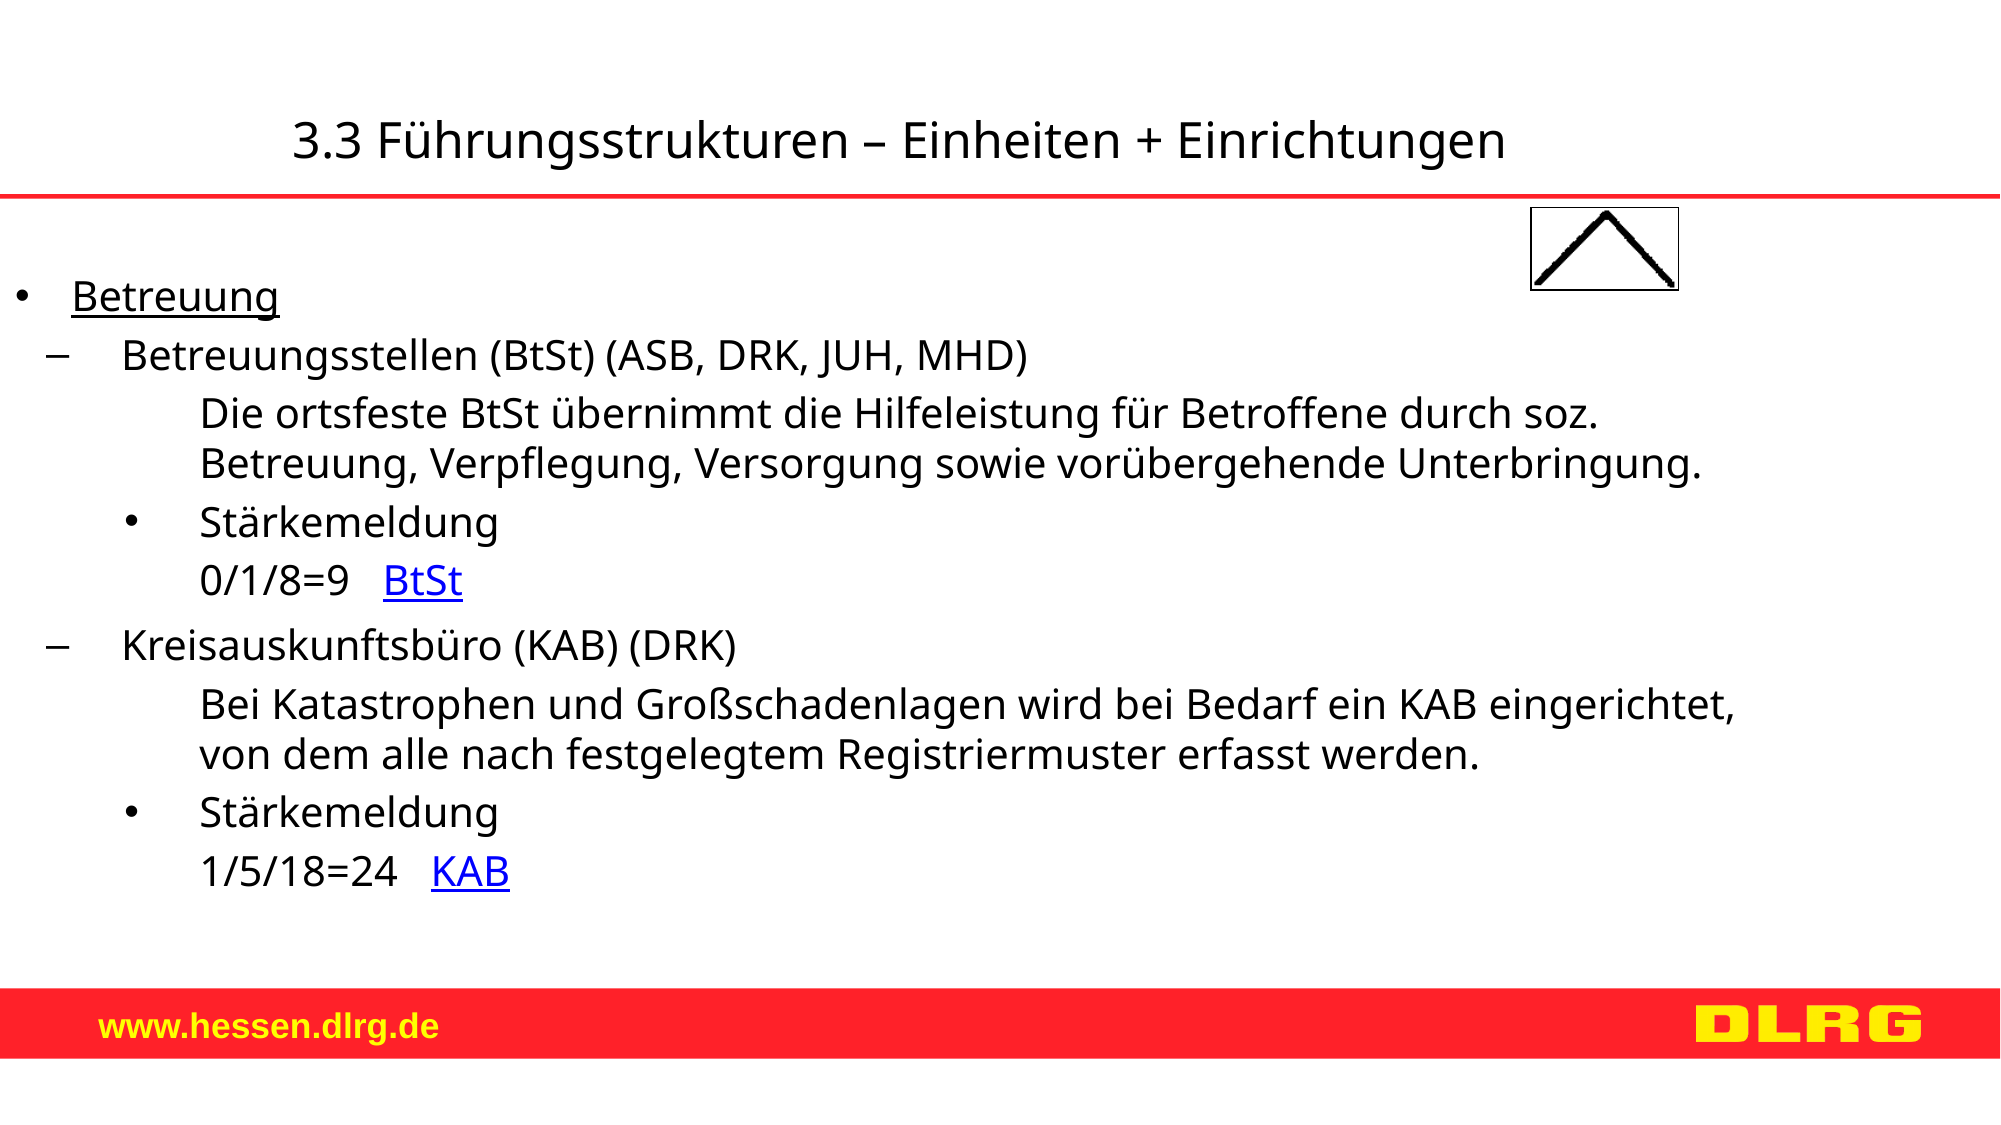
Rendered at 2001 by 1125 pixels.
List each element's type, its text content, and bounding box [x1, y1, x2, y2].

picture [1696, 1005, 1921, 1042]
picture [1531, 207, 1679, 290]
list Betreuung Betreuungsstellen (BtSt) (ASB, DRK, JUH, MHD) Die ortsfeste BtSt übernimmt die Hilfeleistung für Betroffene durch soz. Betreuung, Verpflegung, Versorgung sowie vorübergehende Unterbringung. Stärkemeldung 0/1/8=9 BtSt Kreisauskunftsbüro (KAB) (DRK) Bei Katastrophen und Großschadenlagen wird bei Bedarf ein KAB eingerichtet, von dem alle nach festgelegtem Registriermuster erfasst werden. Stärkemeldung 1/5/18=24 KAB [0, 262, 1800, 1005]
title 3.3 Führungsstrukturen – Einheiten + Einrichtungen [0, 45, 1800, 233]
